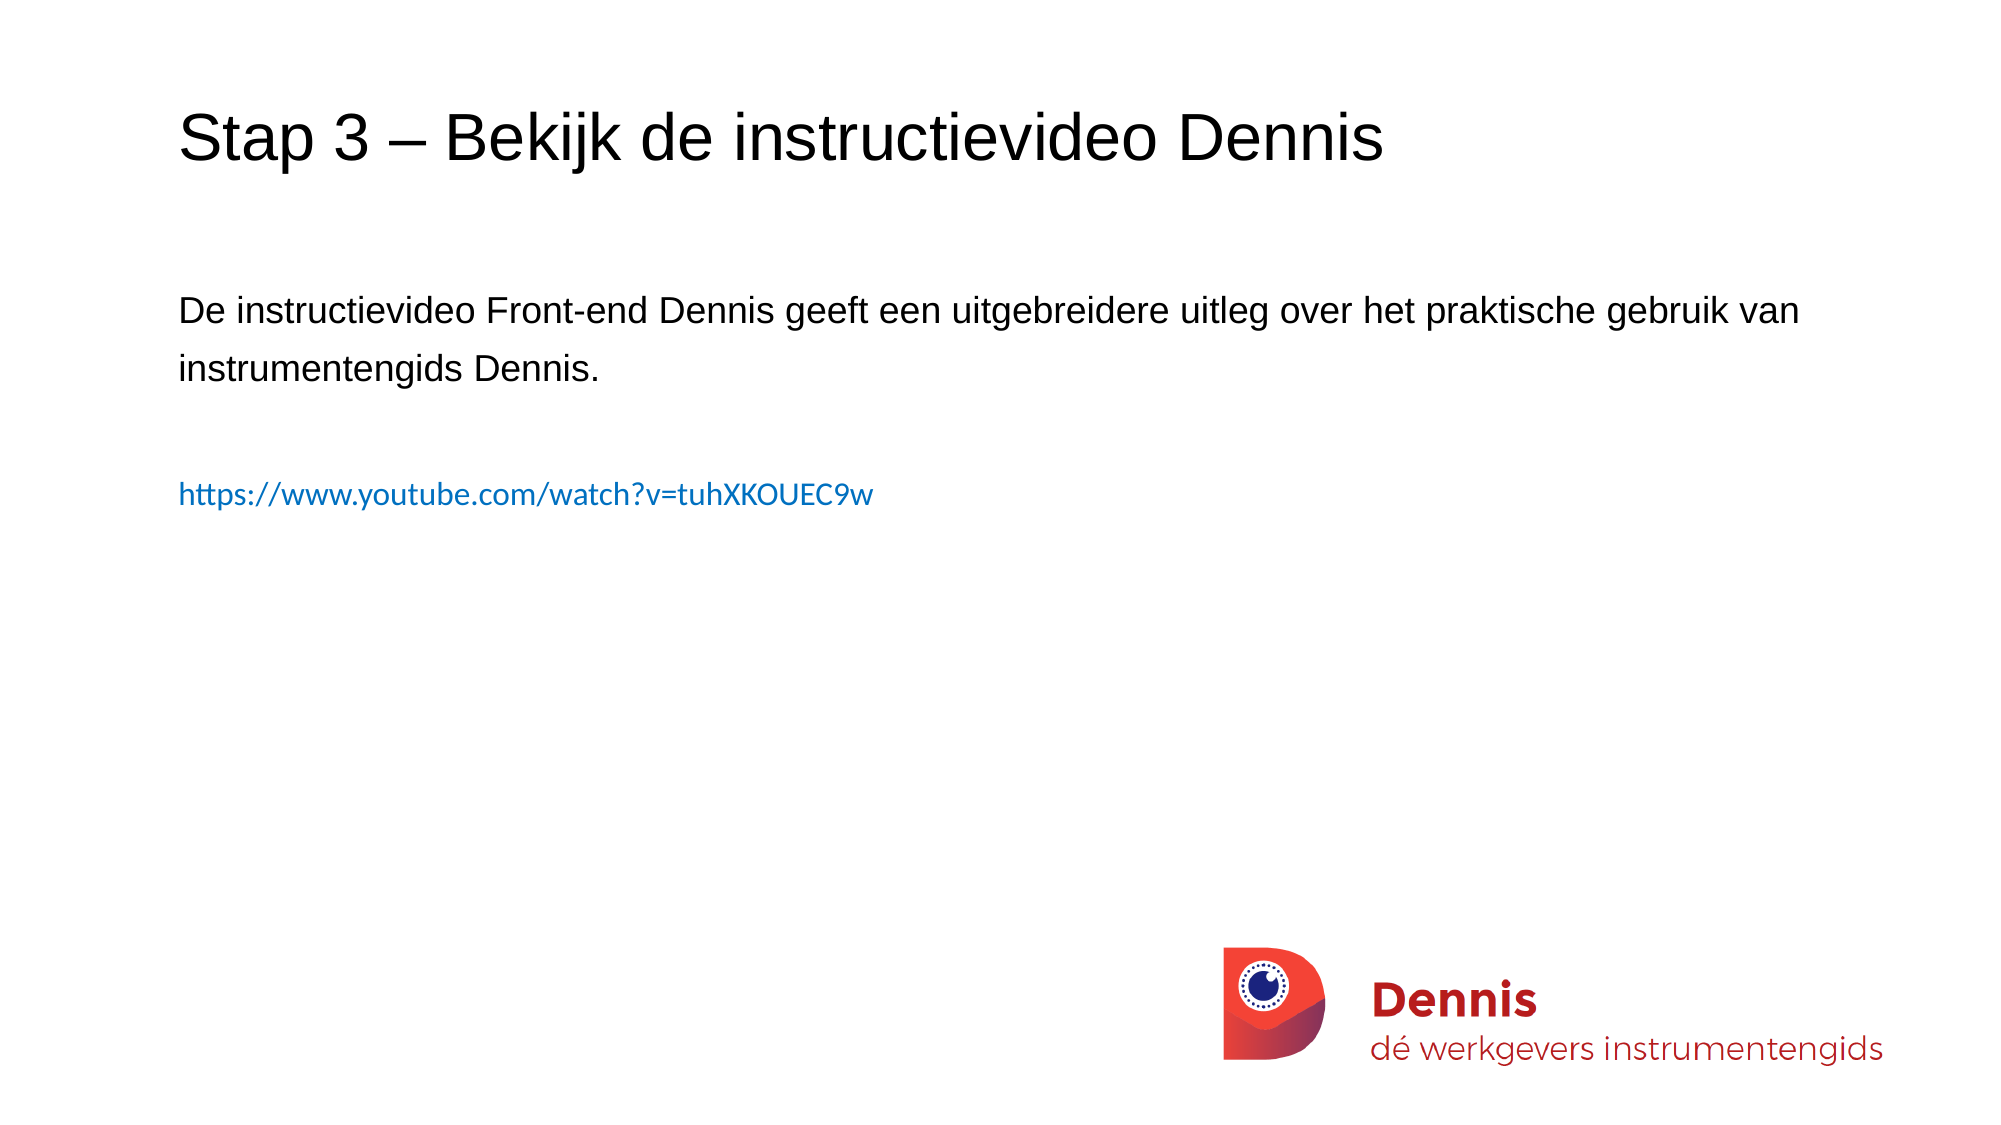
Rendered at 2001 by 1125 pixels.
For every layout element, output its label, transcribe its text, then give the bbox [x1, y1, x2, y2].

picture [1213, 936, 1893, 1070]
list De instructievideo Front-end Dennis geeft een uitgebreidere uitleg over het praktische gebruik van instrumentengids Dennis. https://www.youtube.com/watch?v=tuhXKOUEC9w [163, 264, 1837, 1004]
title Stap 3 – Bekijk de instructievideo Dennis [163, 80, 1810, 199]
